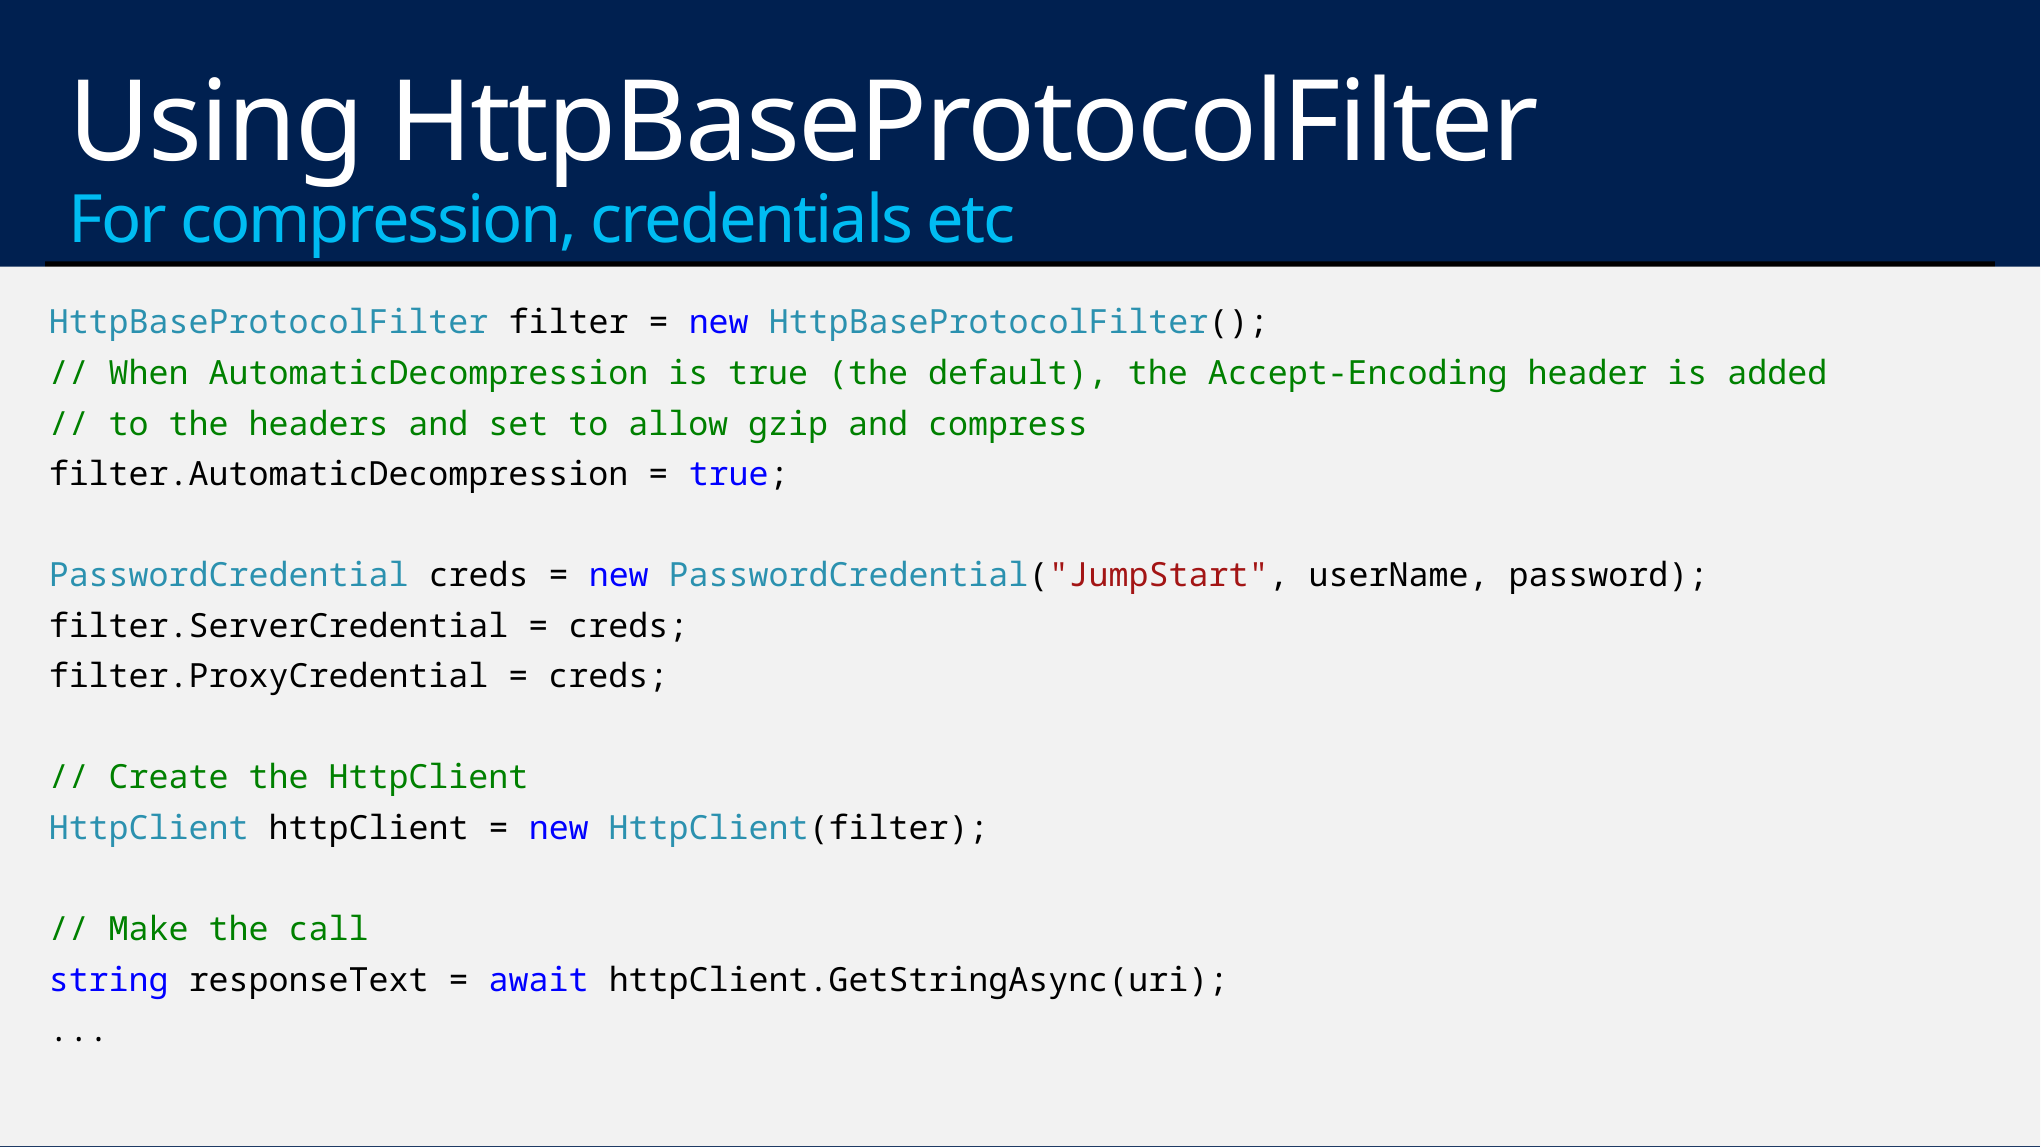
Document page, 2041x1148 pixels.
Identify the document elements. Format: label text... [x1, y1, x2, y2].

list HttpBaseProtocolFilter filter = new HttpBaseProtocolFilter(); // When AutomaticDecompression is true (the default), the Accept-Encoding header is added // to the headers and set to allow gzip and compress filter.AutomaticDecompression = true; PasswordCredential creds = new PasswordCredential("JumpStart", userName, password); filter.ServerCredential = creds; filter.ProxyCredential = creds; // Create the HttpClient HttpClient httpClient = new HttpClient(filter); // Make the call string responseText = await httpClient.GetStringAsync(uri); ... [0, 266, 2041, 1147]
title Using HttpBaseProtocolFilter For compression, credentials etc [45, 48, 1996, 199]
